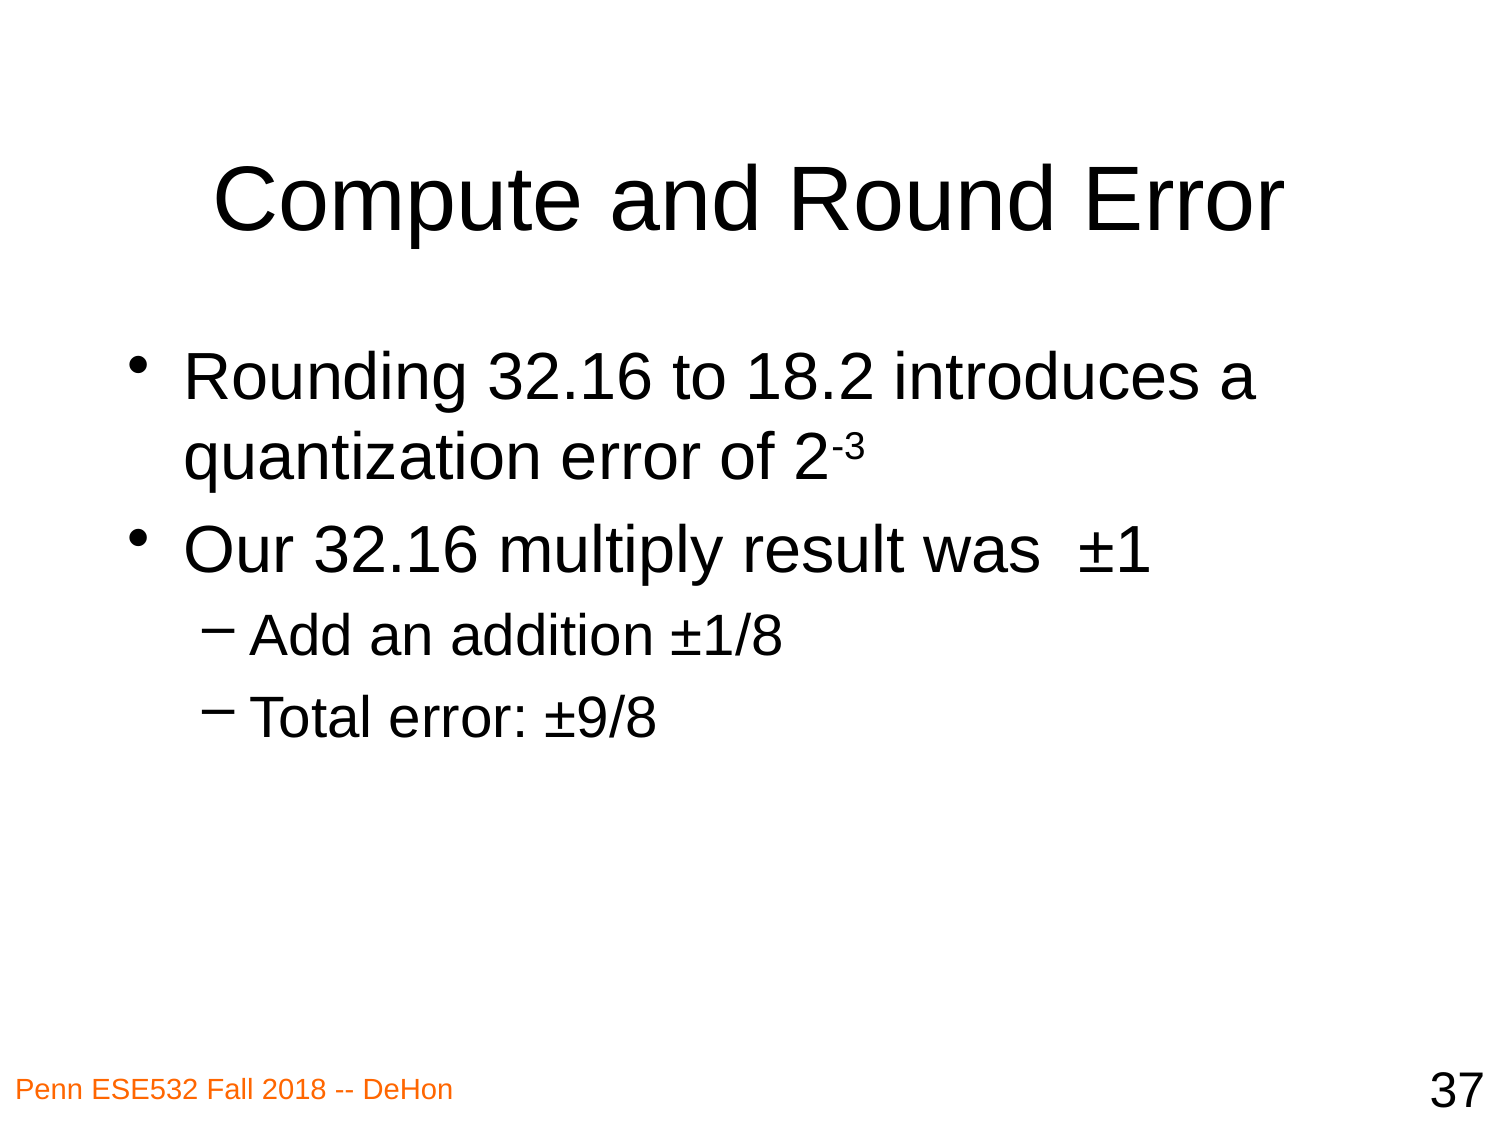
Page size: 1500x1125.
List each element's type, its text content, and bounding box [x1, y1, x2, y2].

list Rounding 32.16 to 18.2 introduces a quantization error of 2-3 Our 32.16 multiply result was ±1 Add an addition ±1/8 Total error: ±9/8 [112, 324, 1388, 1001]
title Compute and Round Error [112, 99, 1388, 288]
slide_number Penn ESE532 Fall 2018 -- DeHon [0, 1062, 576, 1125]
slide_number 37 [1187, 1049, 1500, 1125]
